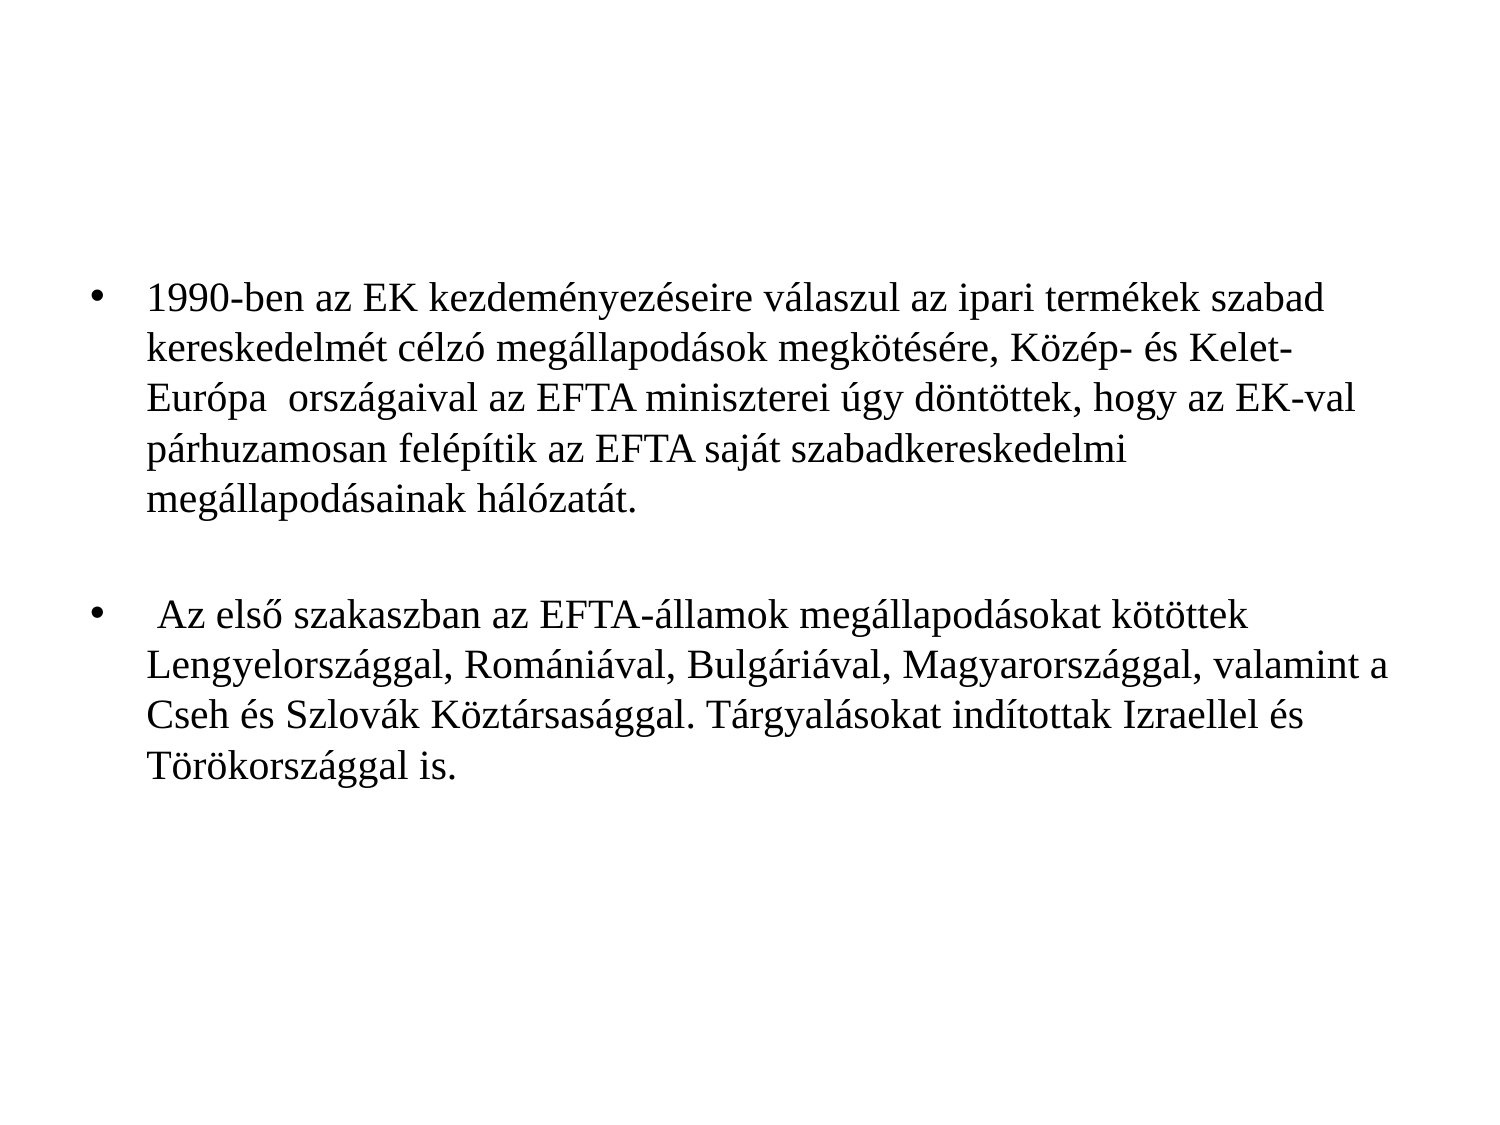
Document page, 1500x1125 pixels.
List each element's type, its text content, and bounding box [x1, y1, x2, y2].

list 1990-ben az EK kezdeményezéseire válaszul az ipari termékek szabad kereskedelmét célzó megállapodások megkötésére, Közép- és Kelet-Európa országaival az EFTA miniszterei úgy döntöttek, hogy az EK-val párhuzamosan felépítik az EFTA saját szabadkereskedelmi megállapodásainak hálózatát. Az első szakaszban az EFTA-államok megállapodásokat kötöttek Lengyelországgal, Romániával, Bulgáriával, Magyarországgal, valamint a Cseh és Szlovák Köztársasággal. Tárgyalásokat indítottak Izraellel és Törökországgal is. [75, 262, 1425, 1005]
